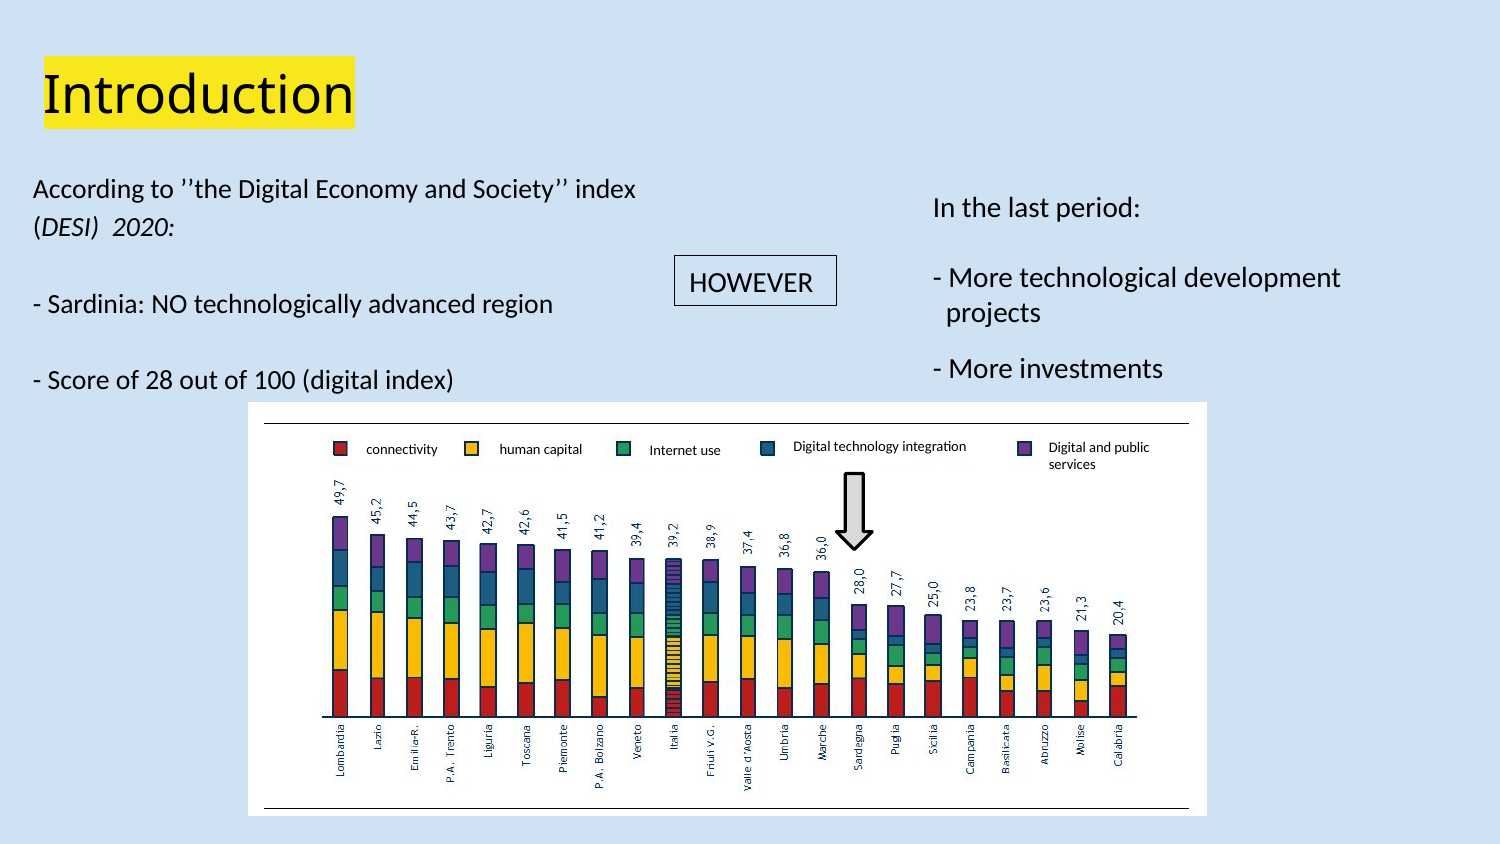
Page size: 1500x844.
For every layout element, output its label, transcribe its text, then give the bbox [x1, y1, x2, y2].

title Introduction [28, 45, 1427, 139]
text_box HOWEVER [674, 255, 837, 306]
picture [248, 402, 1208, 816]
list According to ’’the Digital Economy and Society’’ index (DESI) 2020: - Sardinia: NO technologically advanced region - Score of 28 out of 100 (digital index) [0, 150, 704, 411]
text_box In the last period: - More technological development projects - More investments [917, 180, 1500, 467]
